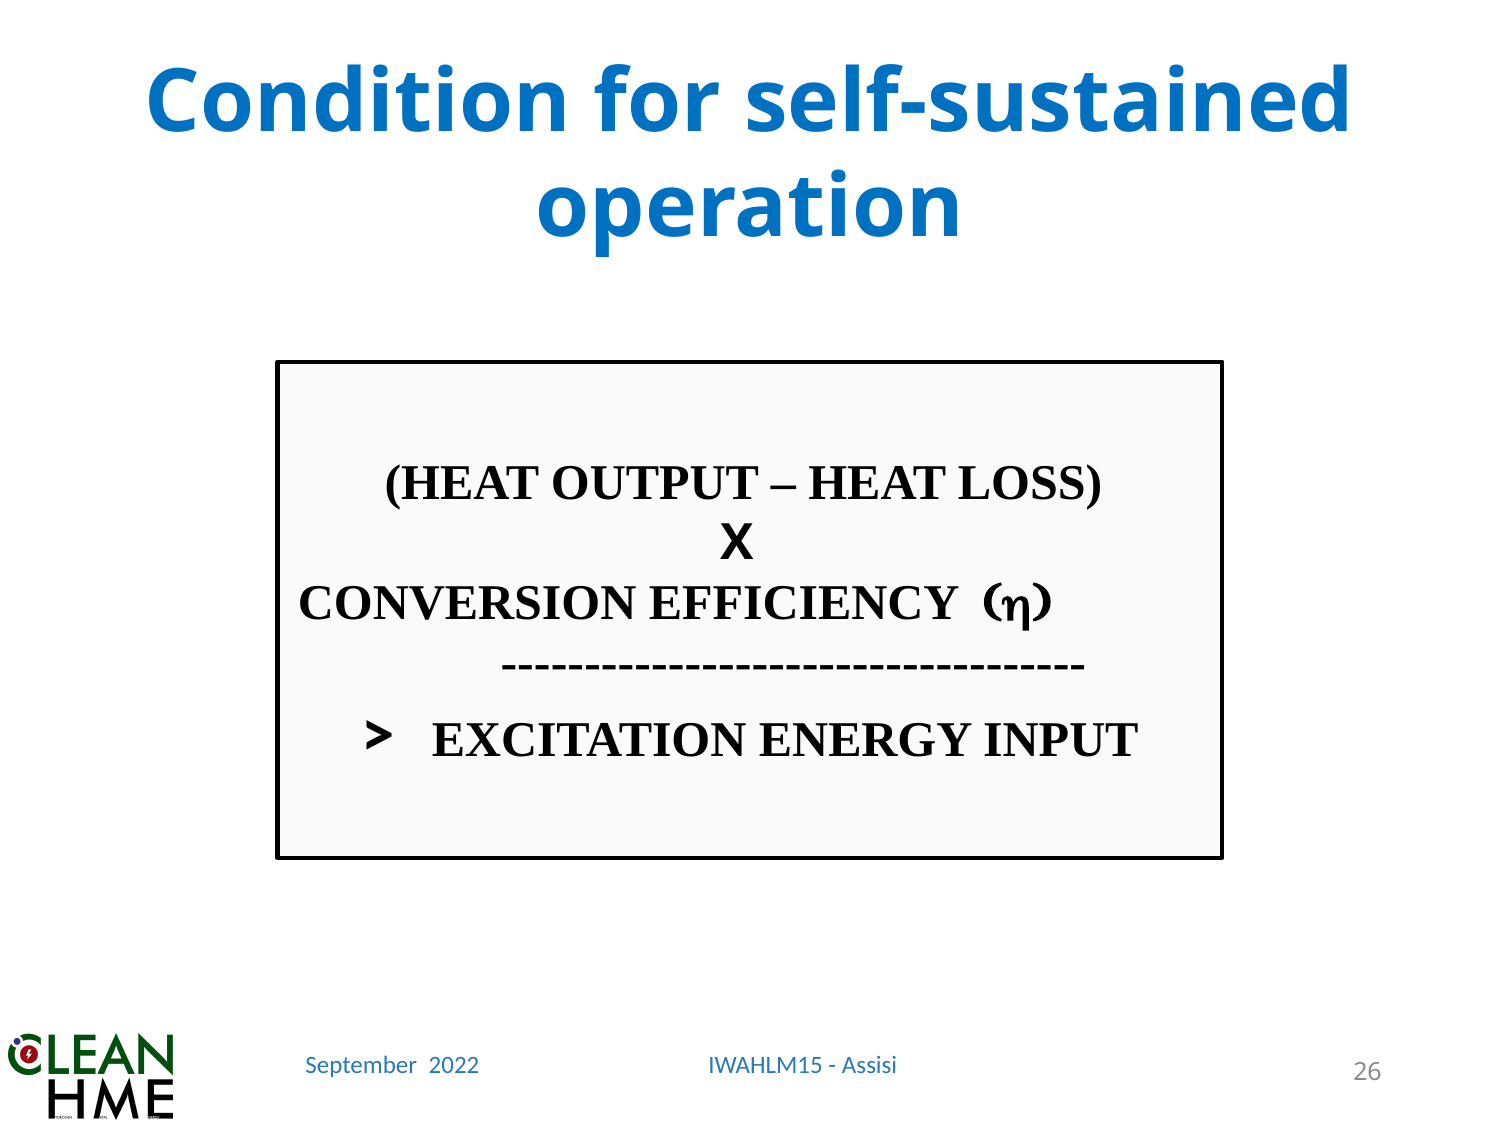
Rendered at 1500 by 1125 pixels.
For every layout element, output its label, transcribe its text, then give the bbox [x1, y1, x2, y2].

slide_number 26 [1059, 1042, 1397, 1103]
text_box (HEAT OUTPUT – HEAT LOSS) X CONVERSION EFFICIENCY (h) ----------------------------------- > EXCITATION ENERGY INPUT [277, 361, 1223, 858]
picture [8, 1033, 173, 1120]
text_box [64, 261, 1436, 976]
text_box September 2022 IWAHLM15 - Assisi [299, 1053, 1026, 1105]
text_box Condition for self-sustained operation [64, 30, 1436, 279]
